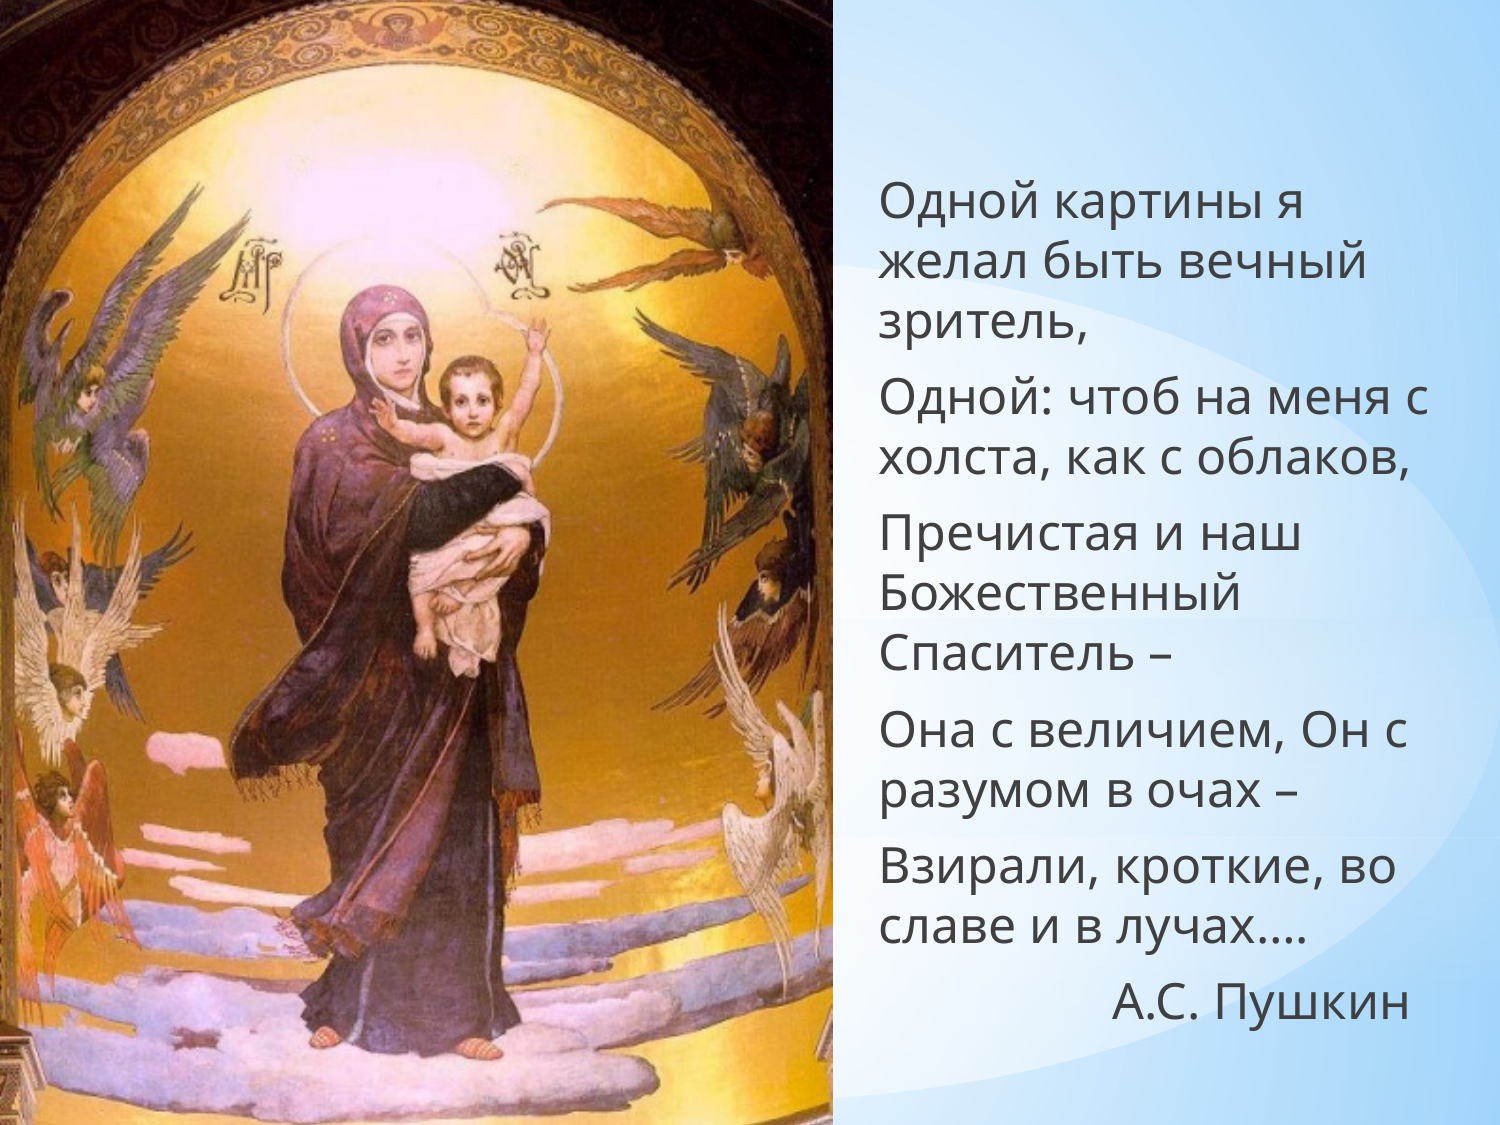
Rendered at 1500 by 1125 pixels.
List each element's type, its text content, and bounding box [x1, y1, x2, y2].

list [0, 0, 833, 1125]
list Одной картины я желал быть вечный зритель, Одной: чтоб на меня с холста, как с облаков, Пречистая и наш Божественный Спаситель – Она с величием, Он с разумом в очах – Взирали, кроткие, во славе и в лучах…. А.С. Пушкин [856, 160, 1471, 976]
